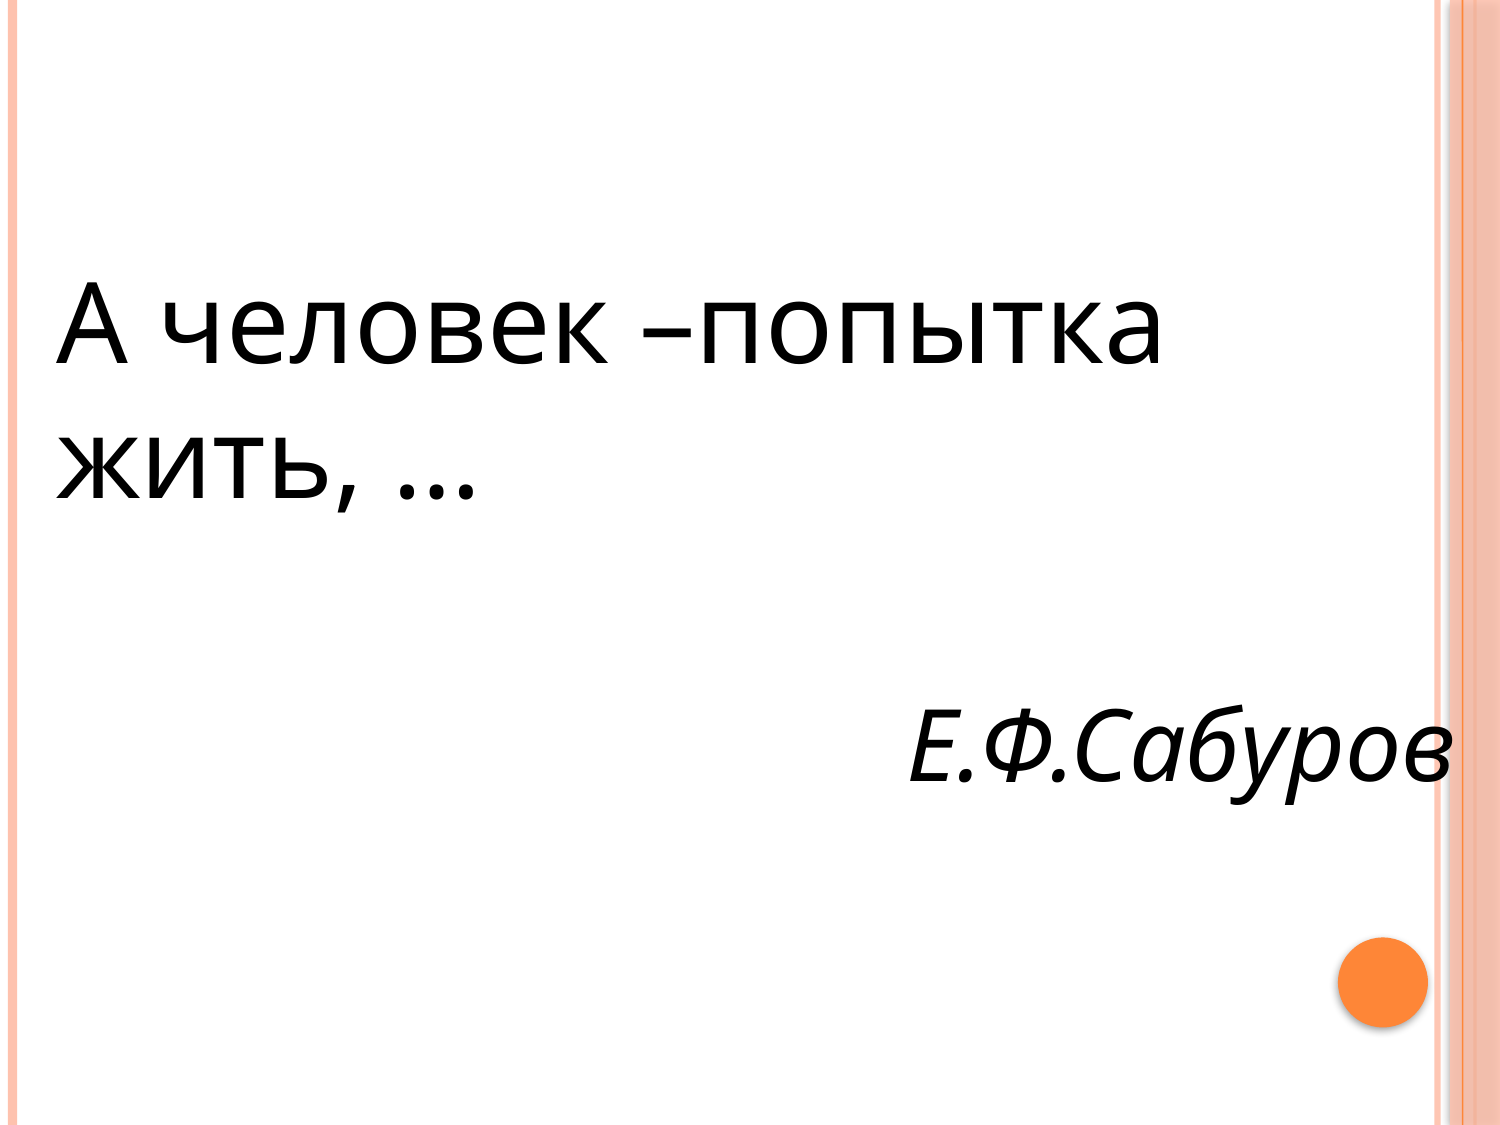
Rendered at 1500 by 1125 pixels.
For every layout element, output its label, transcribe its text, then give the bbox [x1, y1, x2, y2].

list А человек –попытка жить, … Е.Ф.Сабуров [41, 243, 1471, 1005]
